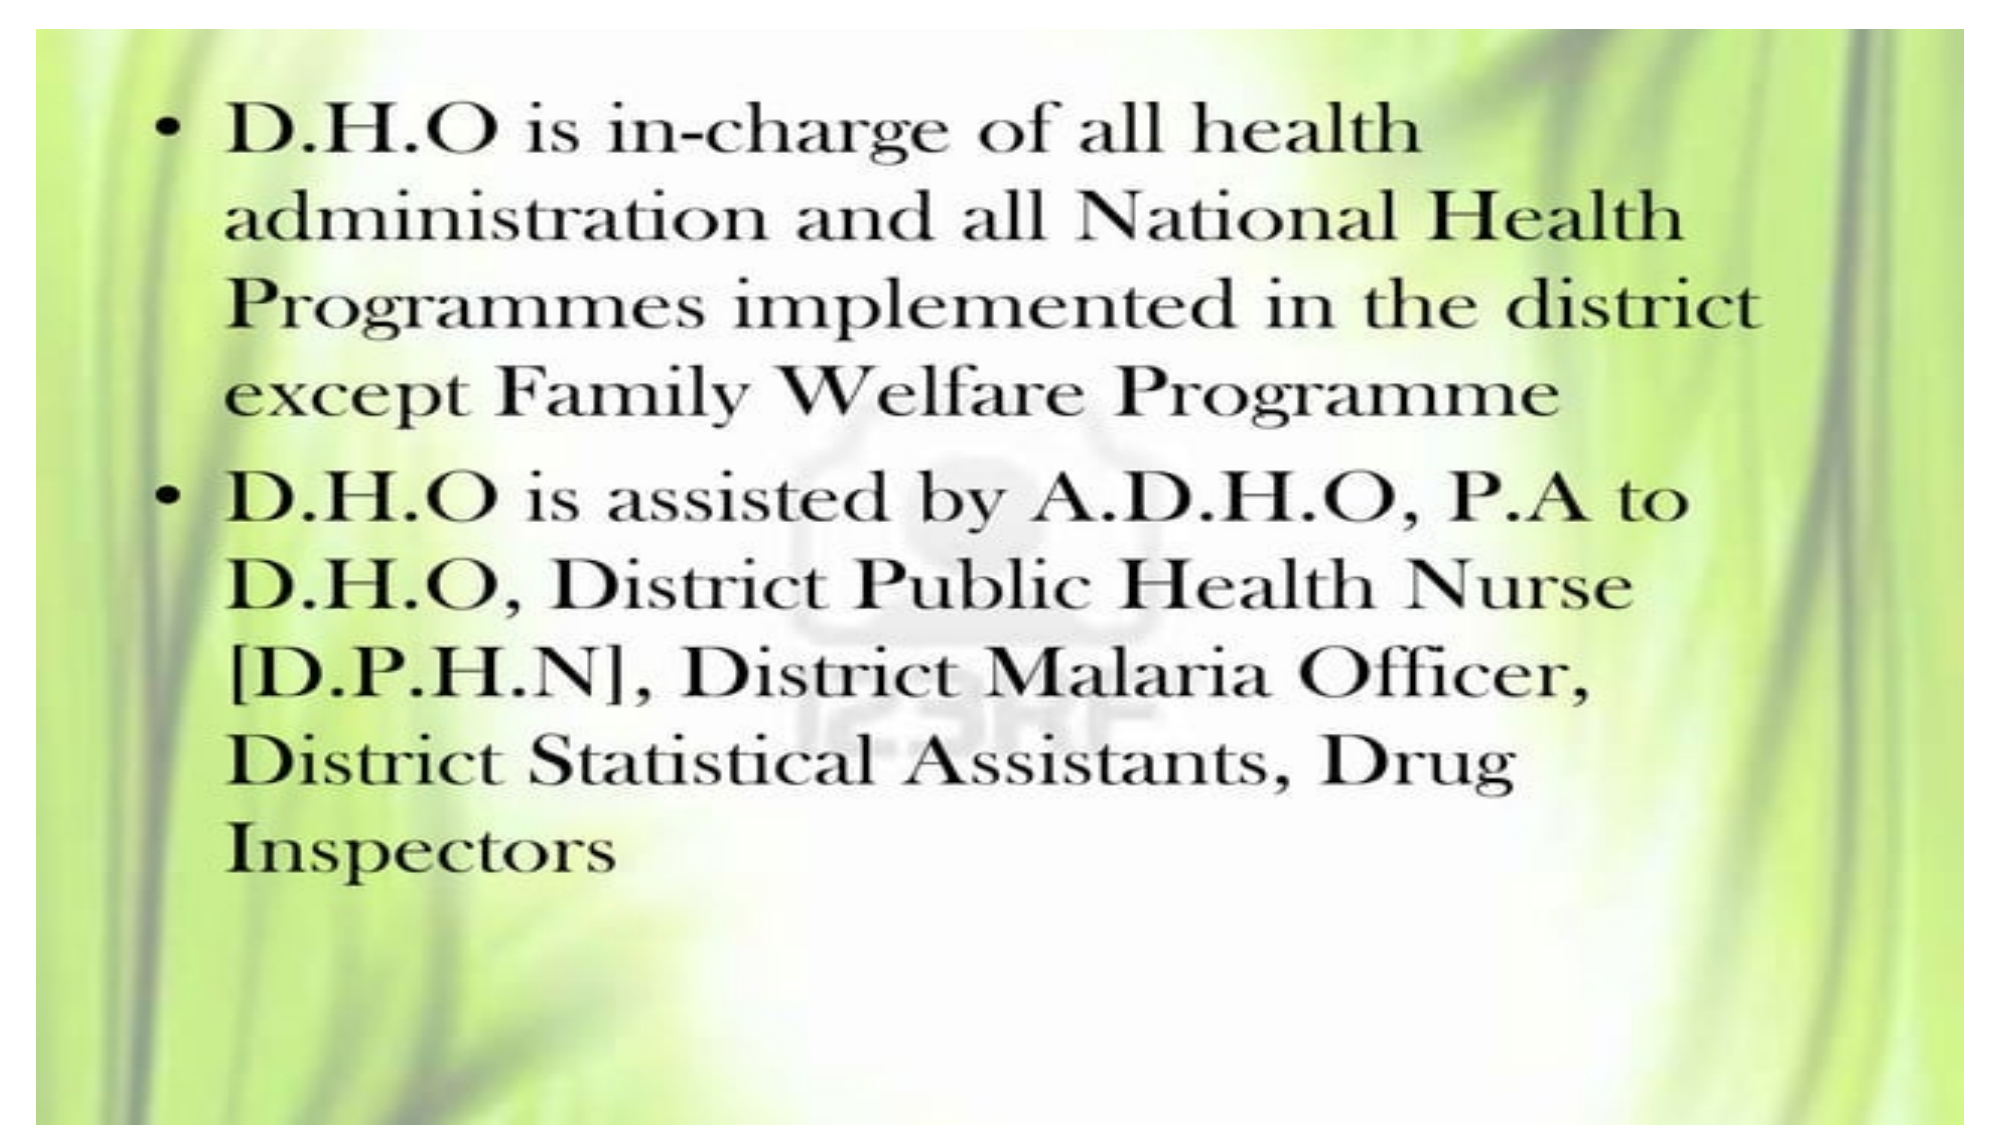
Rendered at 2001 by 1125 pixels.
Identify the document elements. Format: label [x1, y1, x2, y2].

list [36, 29, 1964, 1125]
